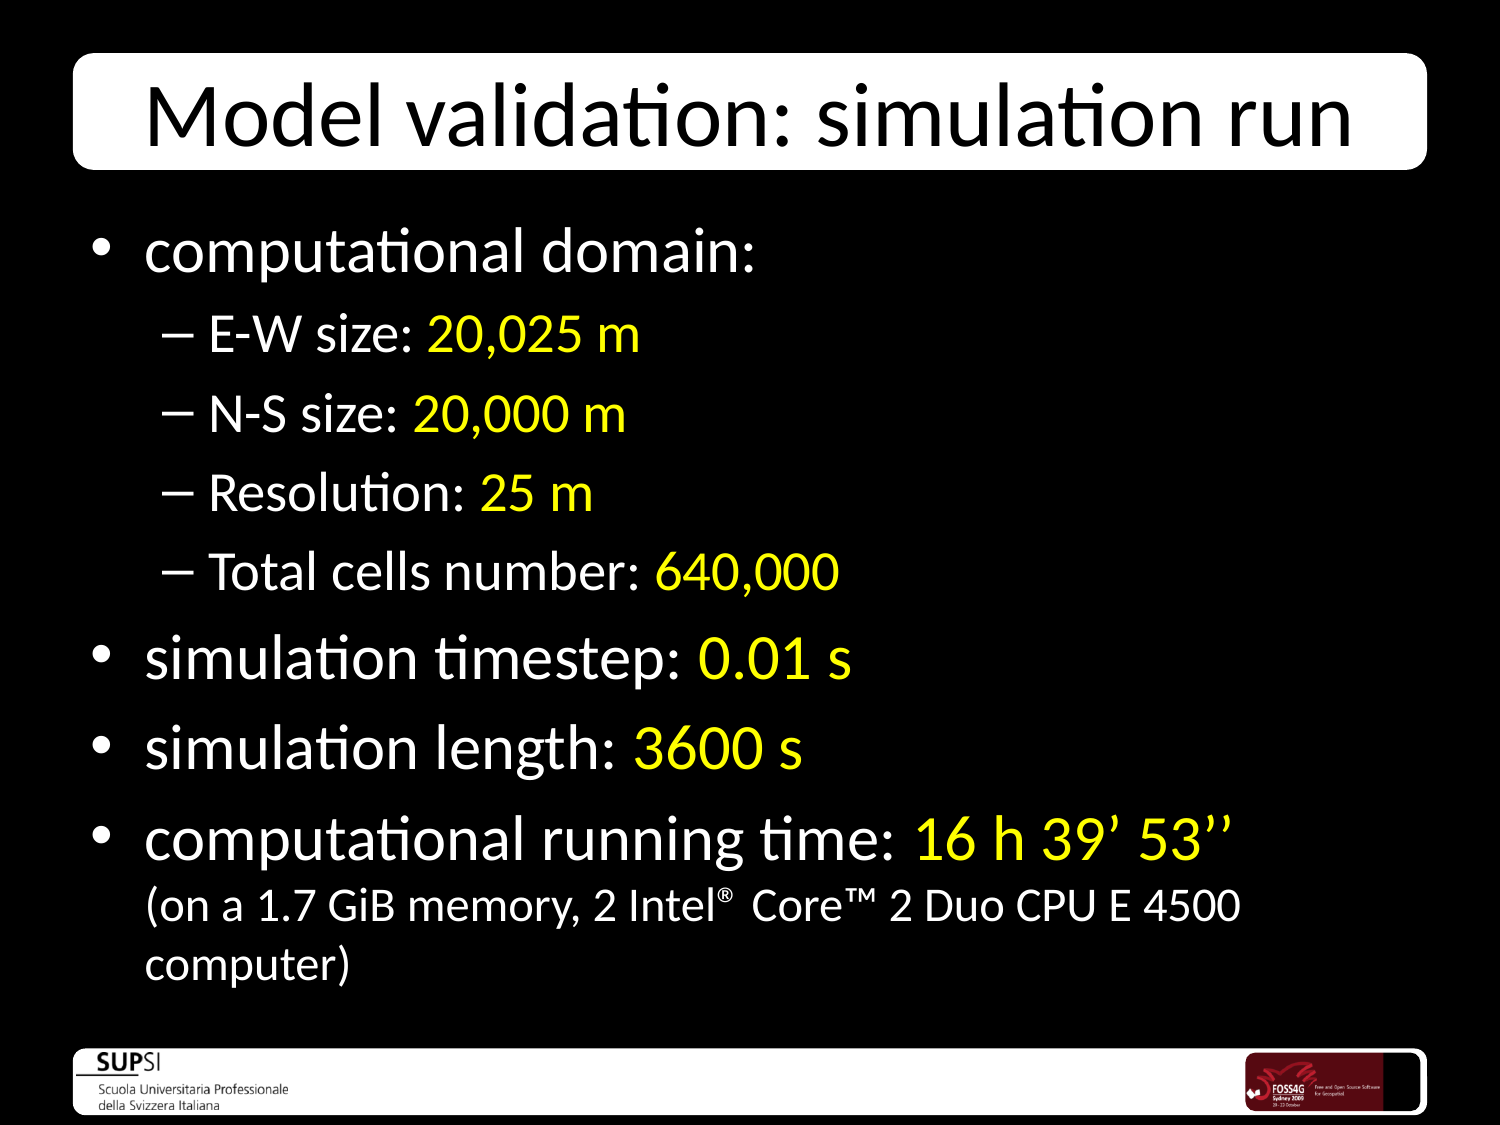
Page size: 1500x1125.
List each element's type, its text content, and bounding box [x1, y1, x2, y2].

picture [1245, 1052, 1421, 1112]
title Model validation: simulation run [75, 45, 1425, 175]
list computational domain: E-W size: 20,025 m N-S size: 20,000 m Resolution: 25 m Total cells number: 640,000 simulation timestep: 0.01 s simulation length: 3600 s computational running time: 16 h 39’ 53’’ (on a 1.7 GiB memory, 2 Intel® Core™ 2 Duo CPU E 4500 computer) [75, 200, 1425, 1005]
picture [76, 1052, 288, 1110]
